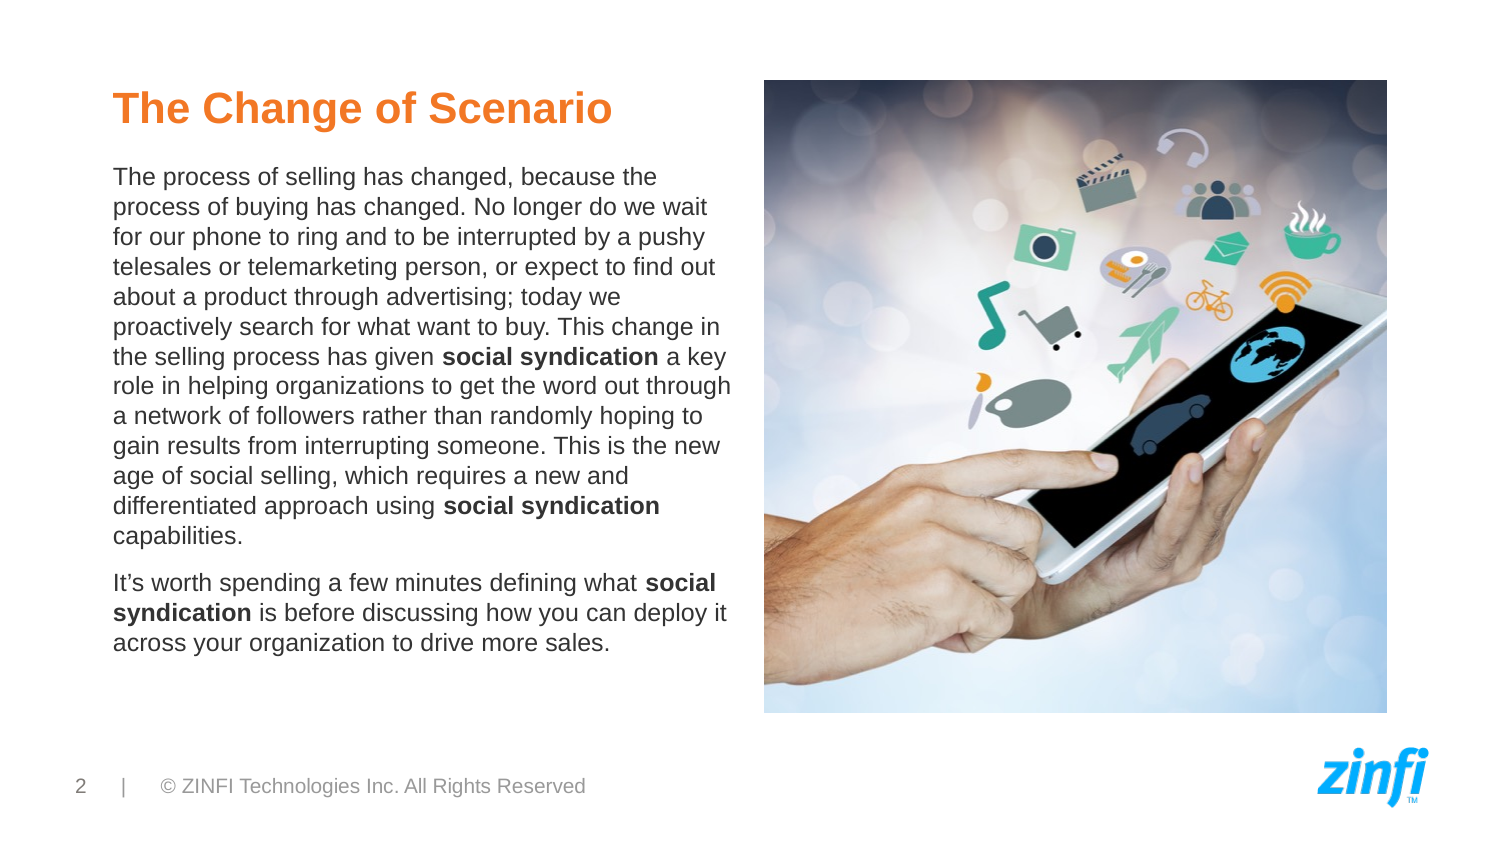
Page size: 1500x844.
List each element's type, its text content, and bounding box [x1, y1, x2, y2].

list The process of selling has changed, because the process of buying has changed. No longer do we wait for our phone to ring and to be interrupted by a pushy telesales or telemarketing person, or expect to find out about a product through advertising; today we proactively search for what want to buy. This change in the selling process has given social syndication a key role in helping organizations to get the word out through a network of followers rather than randomly hoping to gain results from interrupting someone. This is the new age of social selling, which requires a new and differentiated approach using social syndication capabilities. It’s worth spending a few minutes defining what social syndication is before discussing how you can deploy it across your organization to drive more sales. [112, 160, 736, 714]
picture [763, 79, 1387, 714]
picture [1394, 753, 1429, 808]
list The Change of Scenario [112, 80, 736, 144]
picture [1317, 747, 1406, 808]
